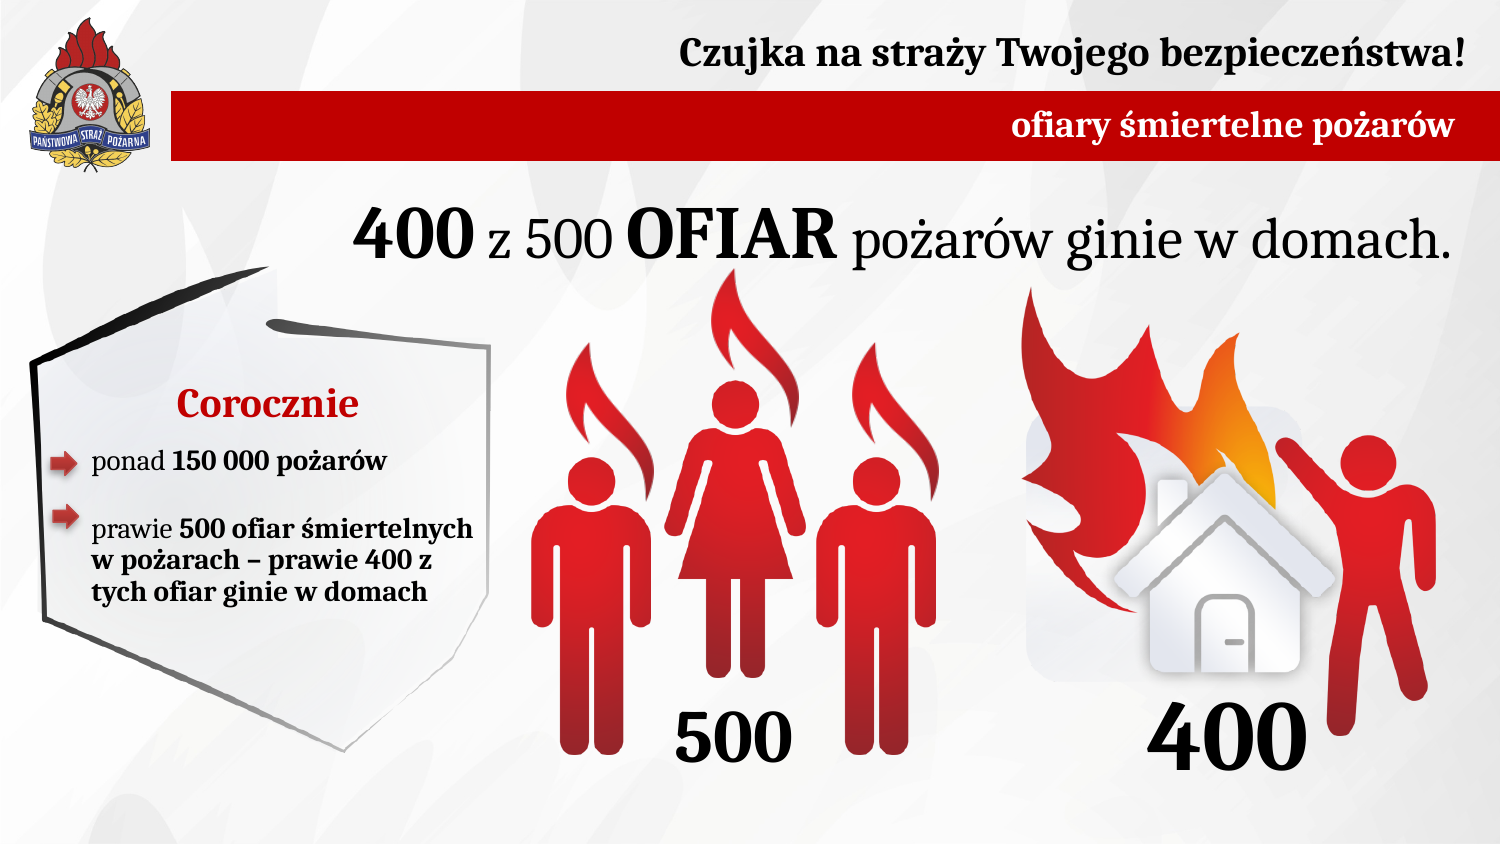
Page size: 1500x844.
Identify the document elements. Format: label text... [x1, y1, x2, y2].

text_box Czujka na straży Twojego bezpieczeństwa! [572, 24, 1483, 82]
text_box [171, 91, 1500, 161]
text_box 400 z 500 OFIAR pożarów ginie w domach. [312, 191, 1495, 280]
text_box 400 [1116, 710, 1341, 799]
picture [0, 0, 1500, 844]
text_box 500 [627, 693, 841, 785]
text_box ofiary śmiertelne pożarów [171, 99, 1471, 153]
